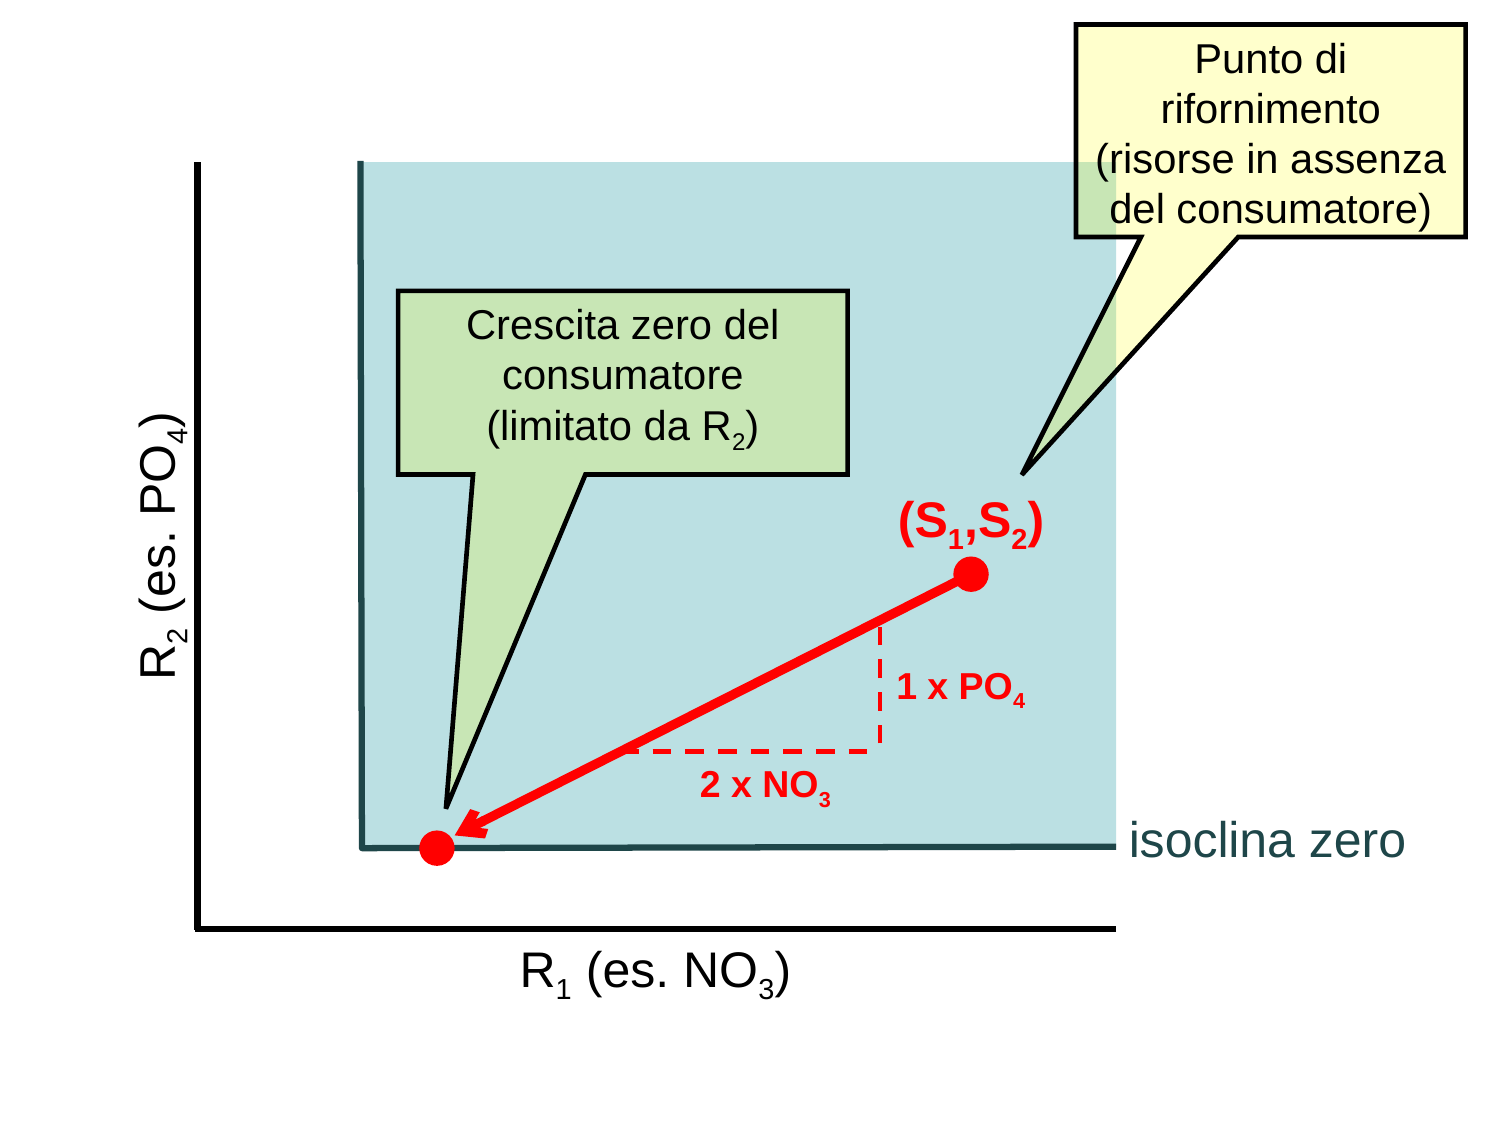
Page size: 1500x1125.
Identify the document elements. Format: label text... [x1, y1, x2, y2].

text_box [454, 581, 957, 836]
text_box isoclina zero [1121, 799, 1422, 875]
text_box R1 (es. NO3) [372, 939, 939, 1013]
text_box Punto di rifornimento (risorse in assenza del consumatore) [1076, 24, 1466, 366]
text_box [194, 161, 1117, 931]
text_box R2 (es. PO4) [117, 262, 189, 830]
